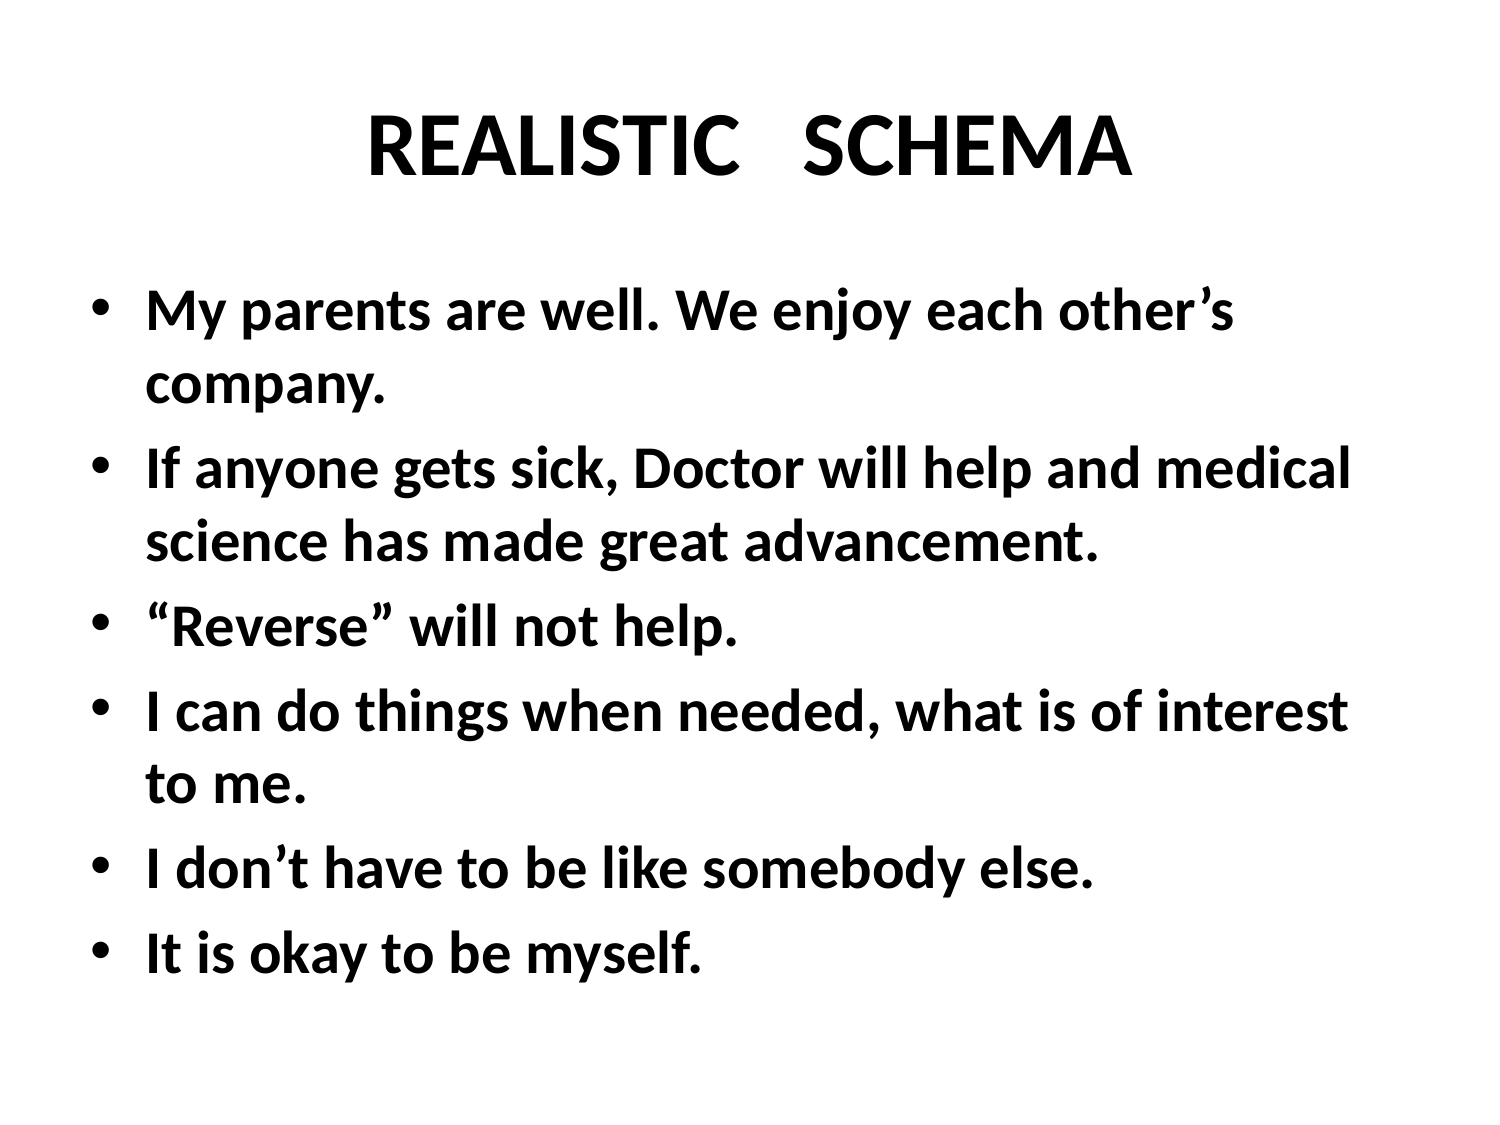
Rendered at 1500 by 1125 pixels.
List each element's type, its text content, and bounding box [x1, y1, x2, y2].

title REALISTIC SCHEMA [75, 45, 1425, 233]
list My parents are well. We enjoy each other’s company. If anyone gets sick, Doctor will help and medical science has made great advancement. “Reverse” will not help. I can do things when needed, what is of interest to me. I don’t have to be like somebody else. It is okay to be myself. [75, 262, 1425, 1005]
